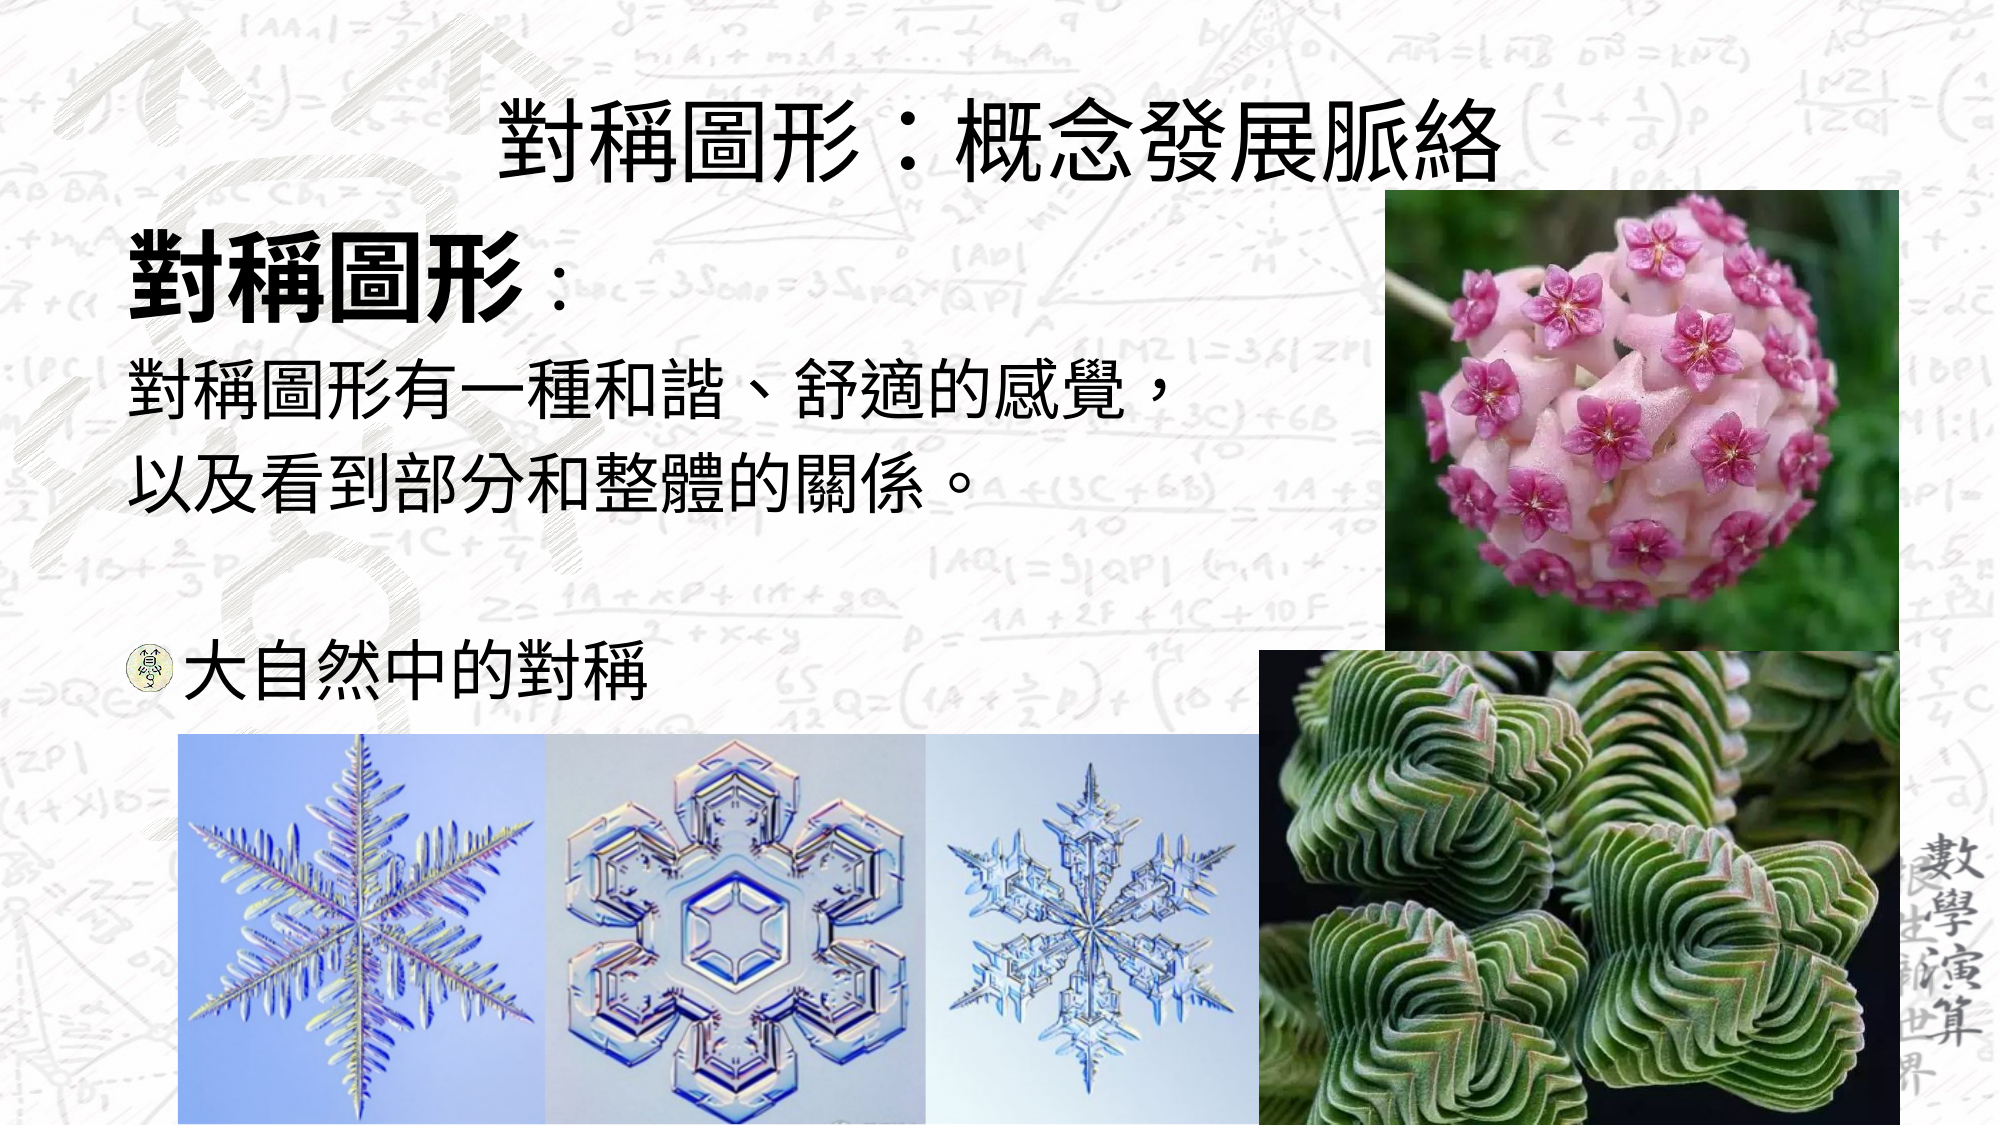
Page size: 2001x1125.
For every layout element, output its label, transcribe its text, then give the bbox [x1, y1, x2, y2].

list 對稱圖形： 對稱圖形有一種和諧、舒適的感覺， 以及看到部分和整體的關係。 大自然中的對稱 [111, 207, 1380, 992]
picture [0, 0, 2001, 1125]
title 對稱圖形：概念發展脈絡 [99, 45, 1900, 233]
